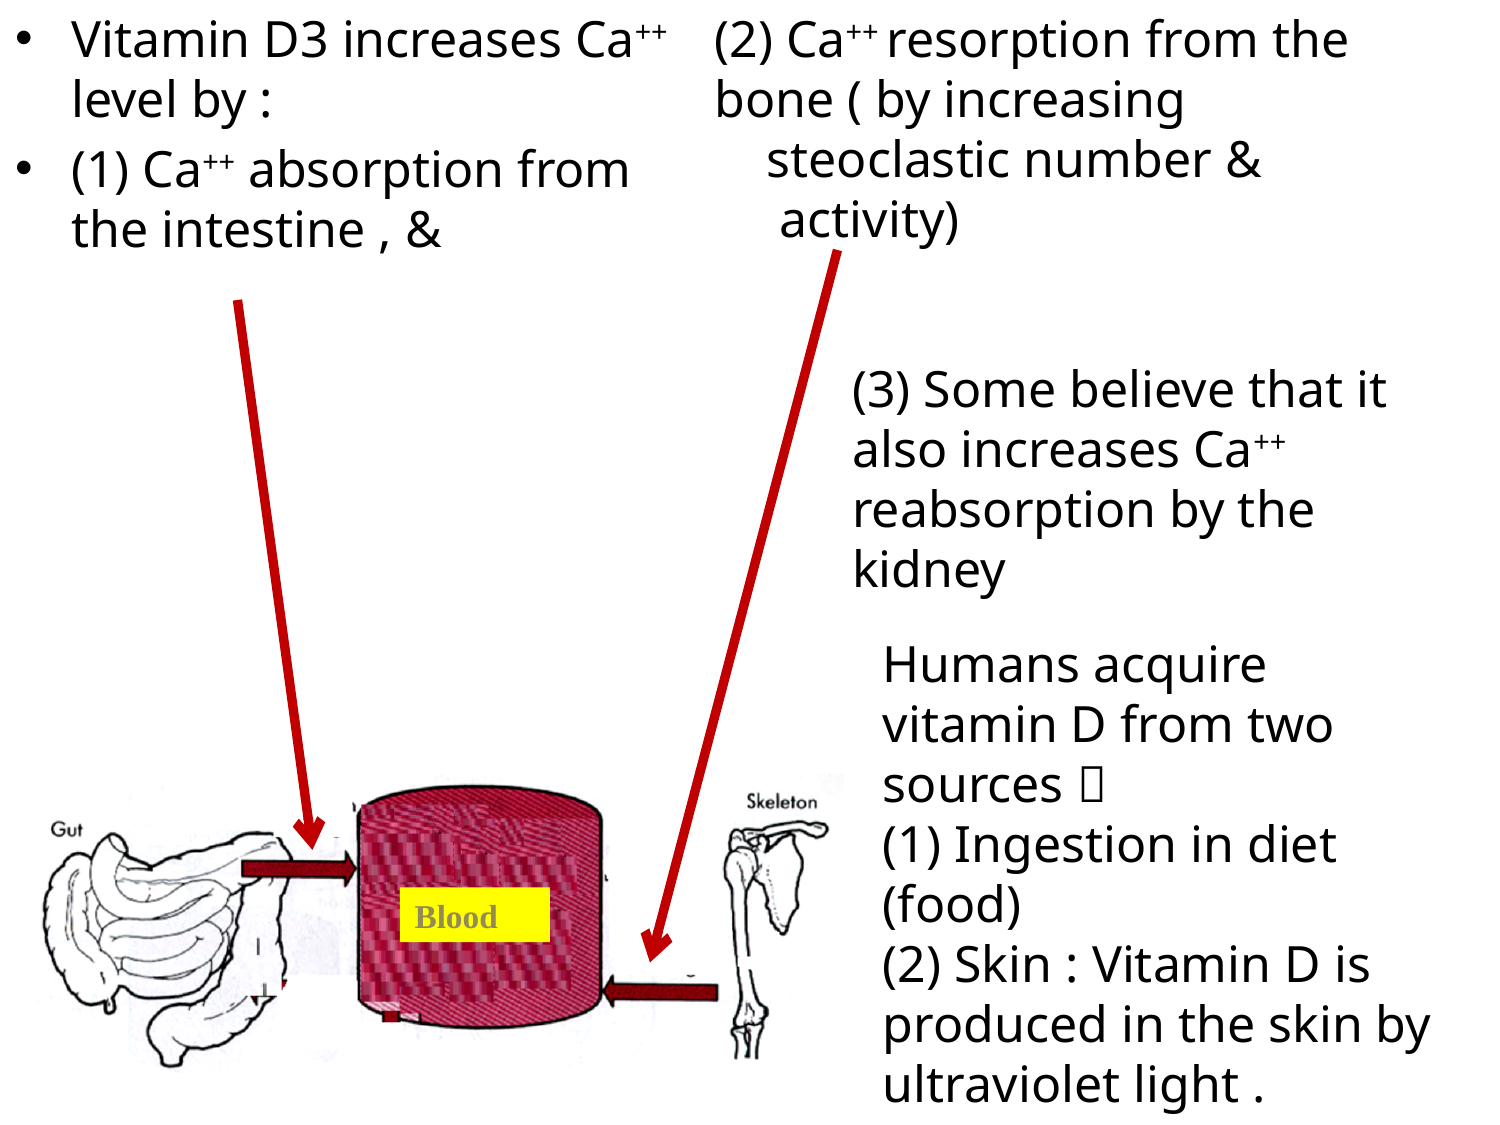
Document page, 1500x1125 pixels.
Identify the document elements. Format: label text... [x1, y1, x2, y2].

text_box (2) Ca++ resorption from the bone ( by increasing steoclastic number & activity) [699, 0, 1450, 315]
text_box Humans acquire vitamin D from two sources  (1) Ingestion in diet (food) (2) Skin : Vitamin D is produced in the skin by ultraviolet light . [868, 625, 1459, 1125]
text_box (3) Some believe that it also increases Ca++ reabsorption by the kidney [841, 349, 1413, 665]
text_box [649, 249, 838, 963]
picture [37, 774, 844, 1079]
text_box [237, 299, 313, 851]
list Vitamin D3 increases Ca++ level by : (1) Ca++ absorption from the intestine , & [0, 0, 701, 1125]
